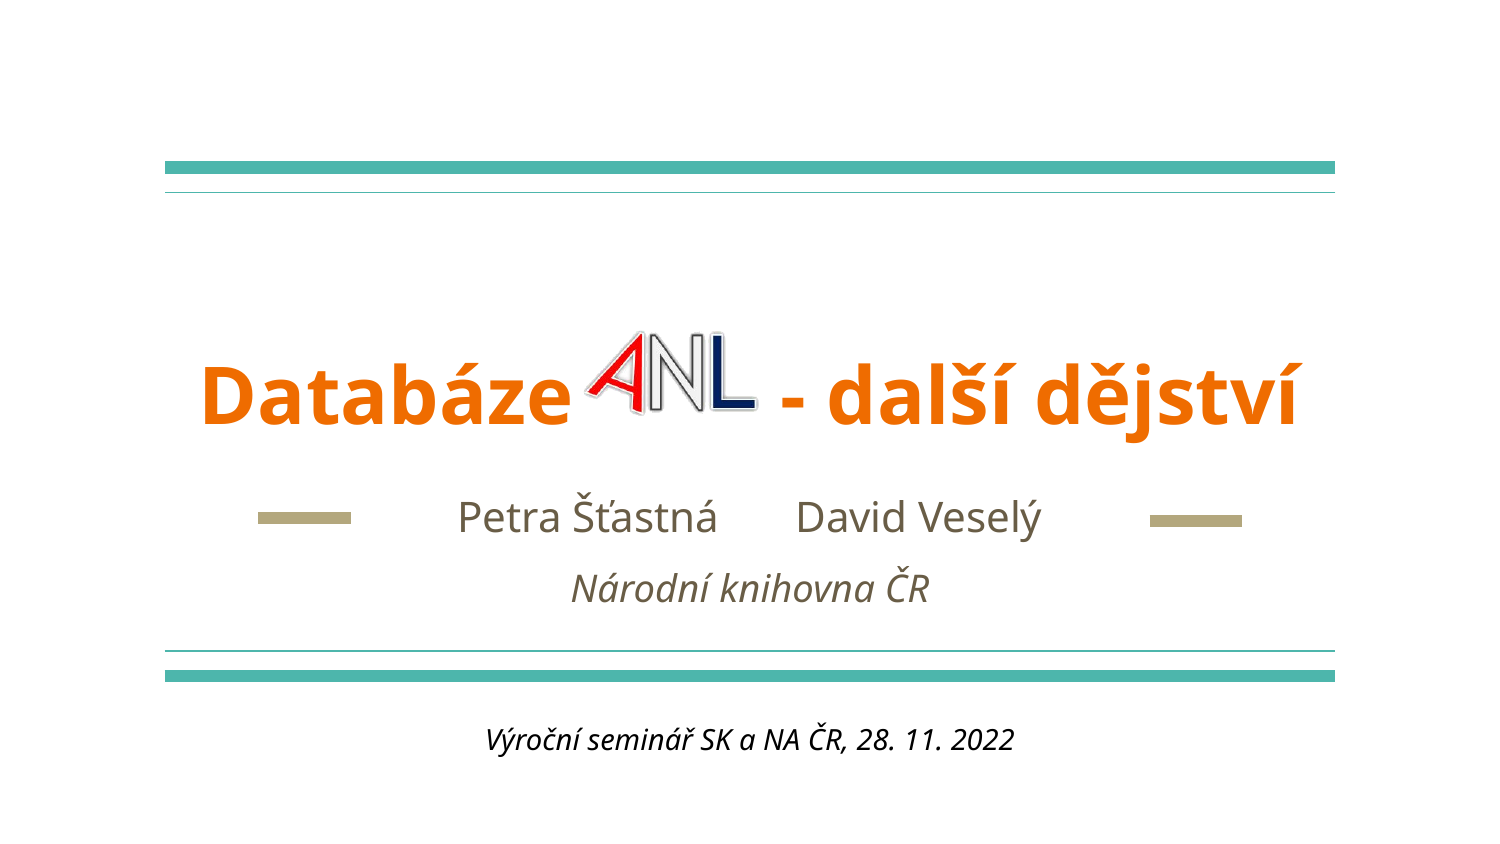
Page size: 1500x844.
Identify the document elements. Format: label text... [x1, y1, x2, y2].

title Databáze - další dějství [164, 287, 1336, 456]
picture [572, 319, 768, 424]
subtitle Petra Šťastná David Veselý Národní knihovna ČR [350, 467, 1150, 627]
text_box Výroční seminář SK a NA ČR, 28. 11. 2022 [164, 705, 1336, 772]
